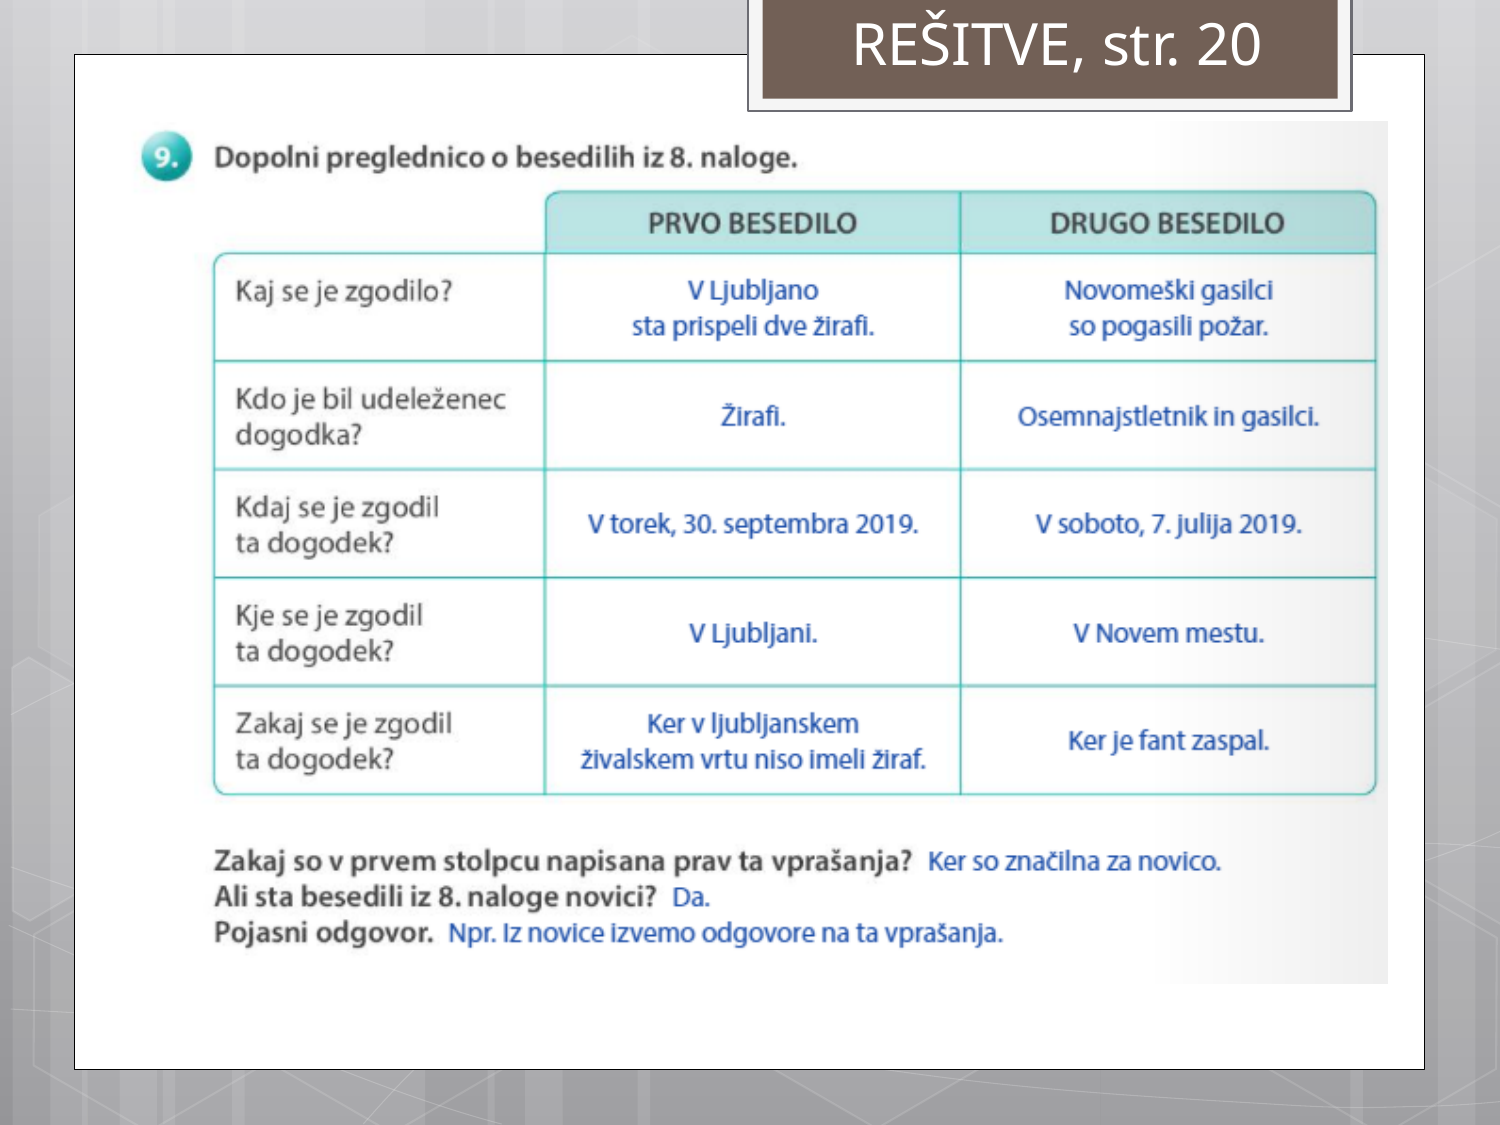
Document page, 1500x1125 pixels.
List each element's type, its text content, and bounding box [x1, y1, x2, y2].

text_box REŠITVE, str. 20 [785, 0, 1329, 85]
picture [111, 120, 1389, 984]
